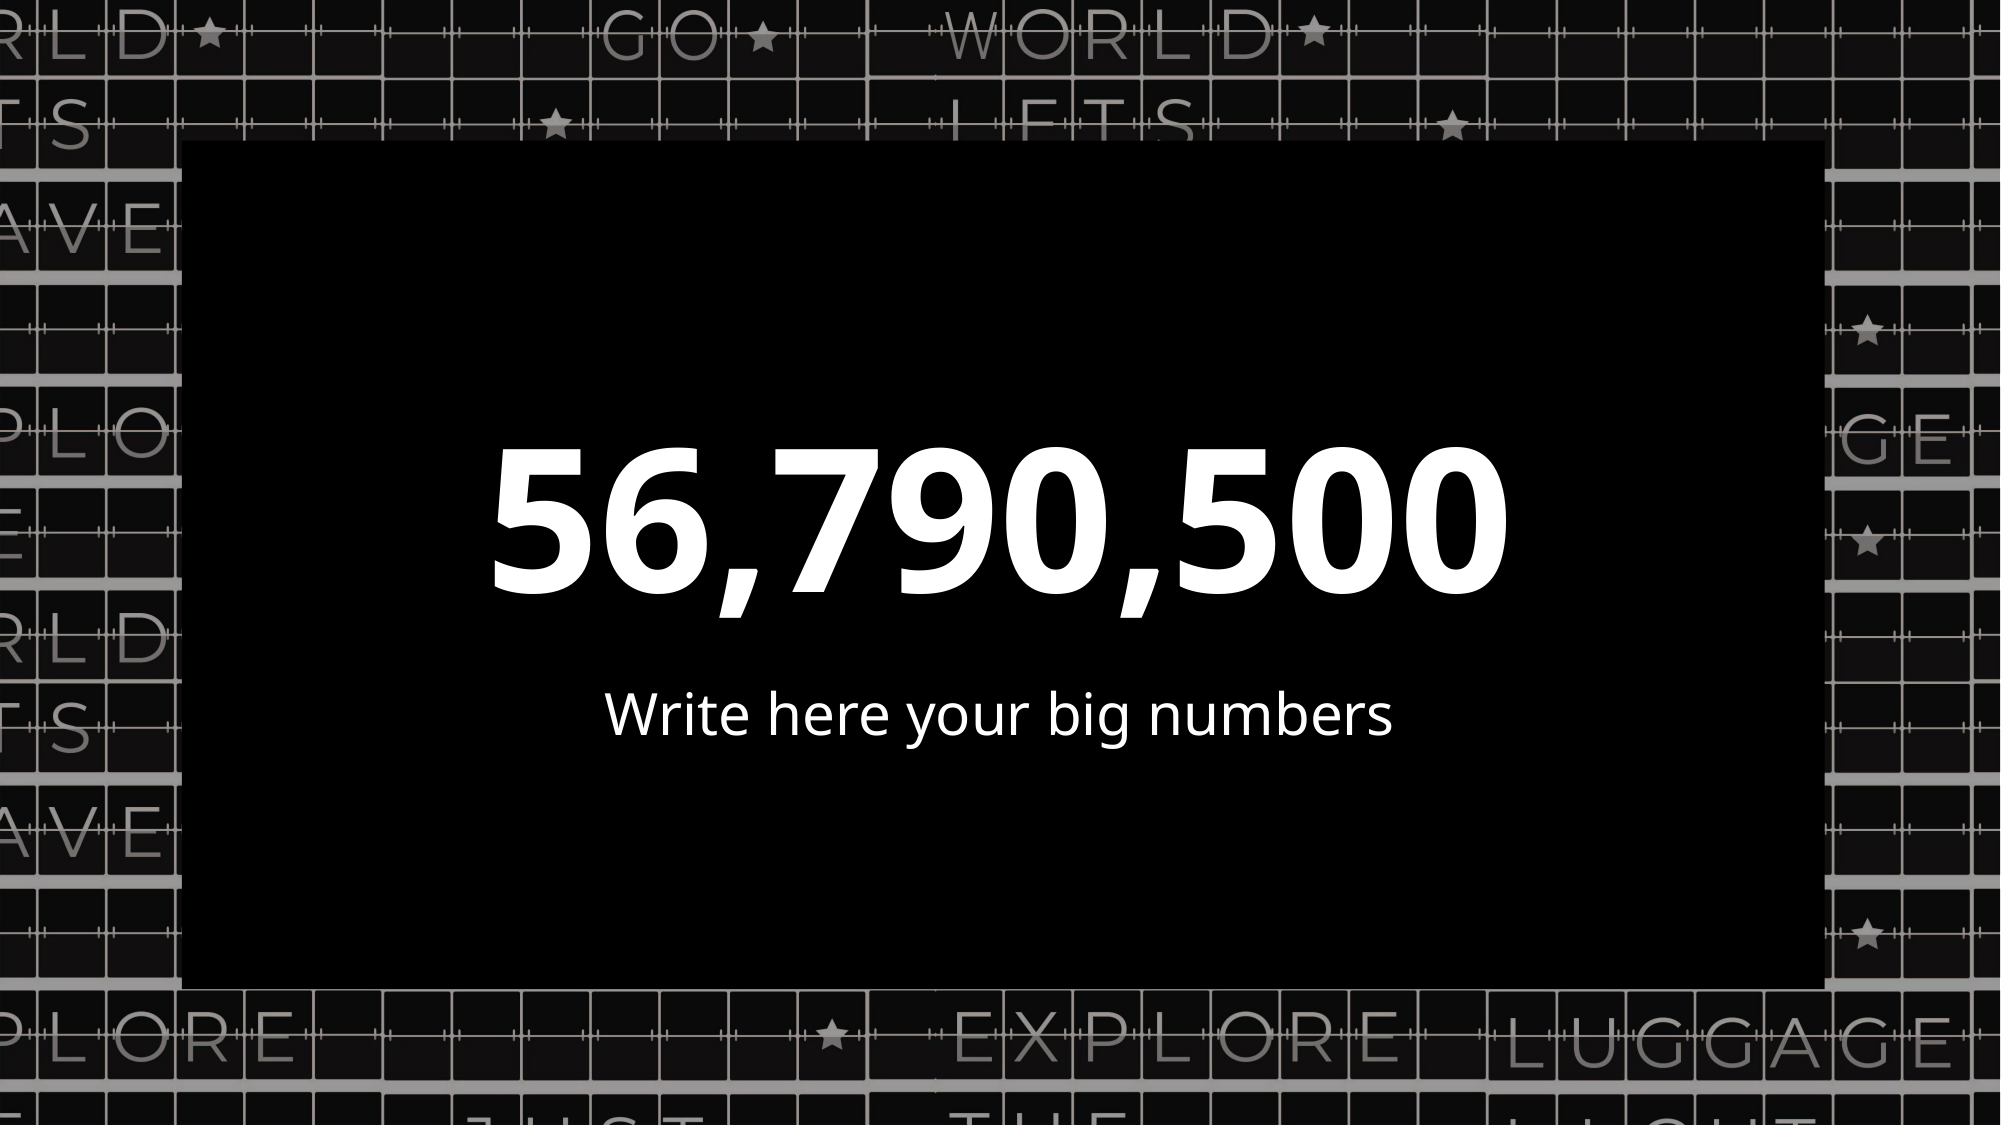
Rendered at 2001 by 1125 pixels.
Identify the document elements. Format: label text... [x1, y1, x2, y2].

text_box 56,790,500 [470, 384, 1530, 640]
picture [0, 0, 2001, 1125]
text_box Write here your big numbers [590, 669, 1410, 754]
